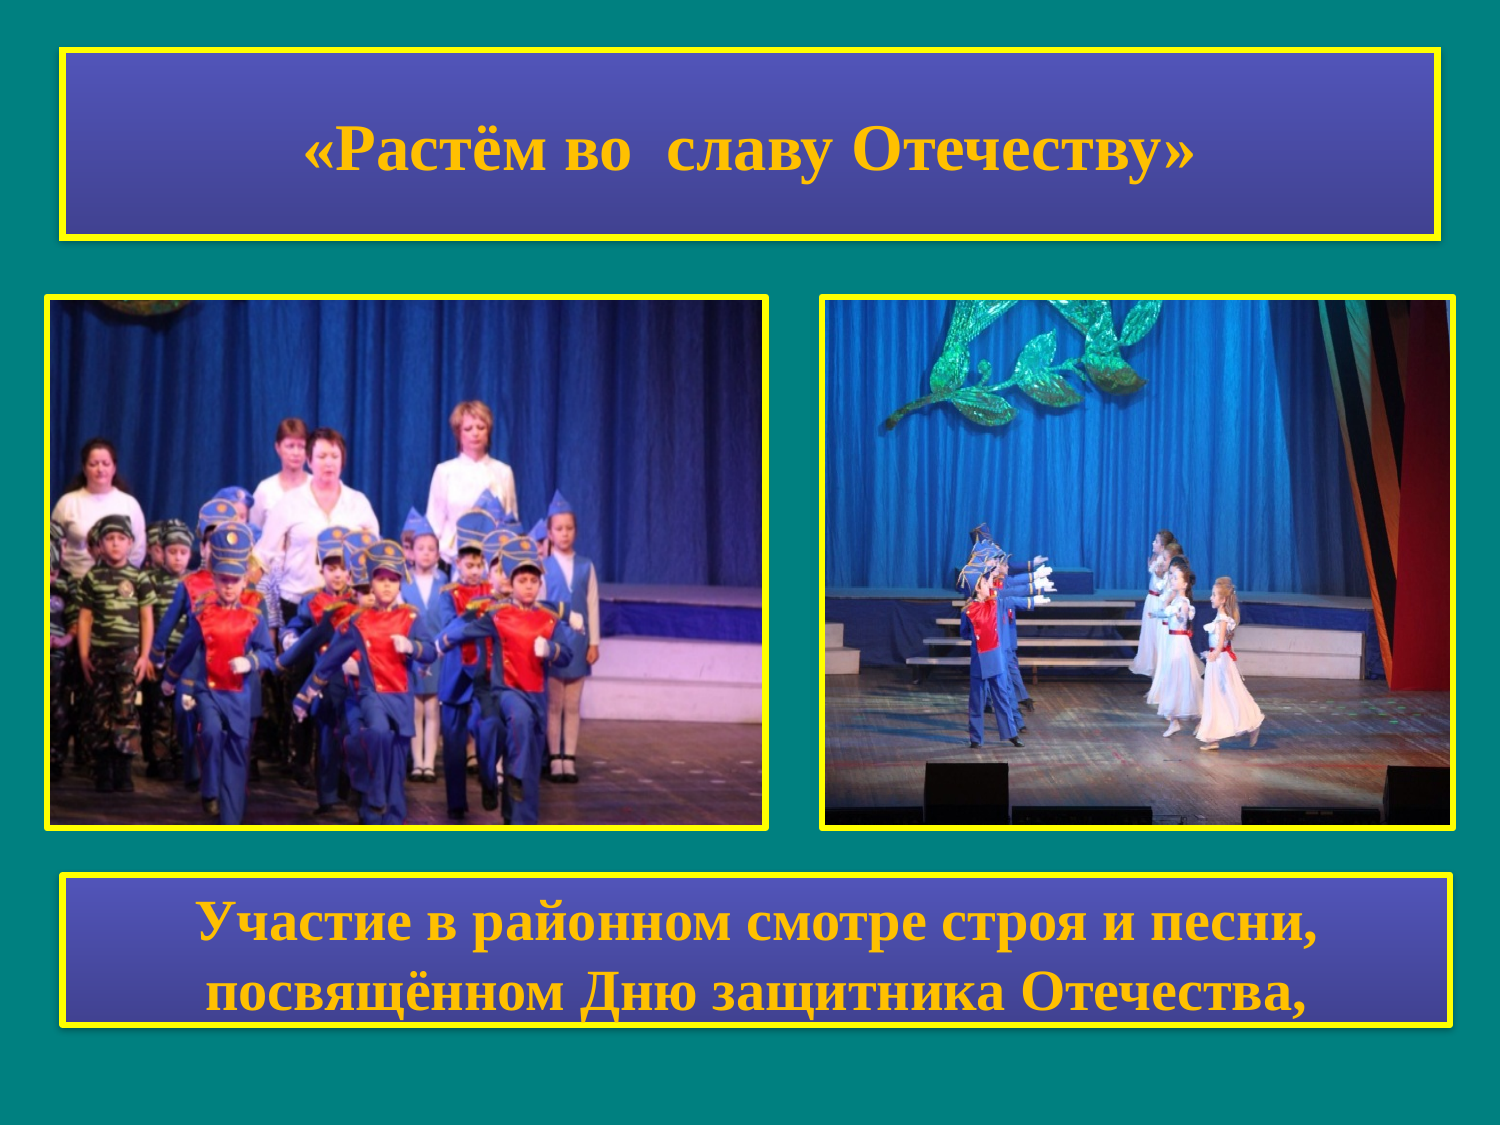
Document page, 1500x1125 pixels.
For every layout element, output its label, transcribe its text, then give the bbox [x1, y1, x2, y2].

picture [49, 299, 763, 826]
title «Растём во славу Отечеству» [62, 49, 1438, 238]
text_box Участие в районном смотре строя и песни, посвящённом Дню защитника Отечества, [62, 874, 1451, 1026]
picture [824, 299, 1451, 826]
